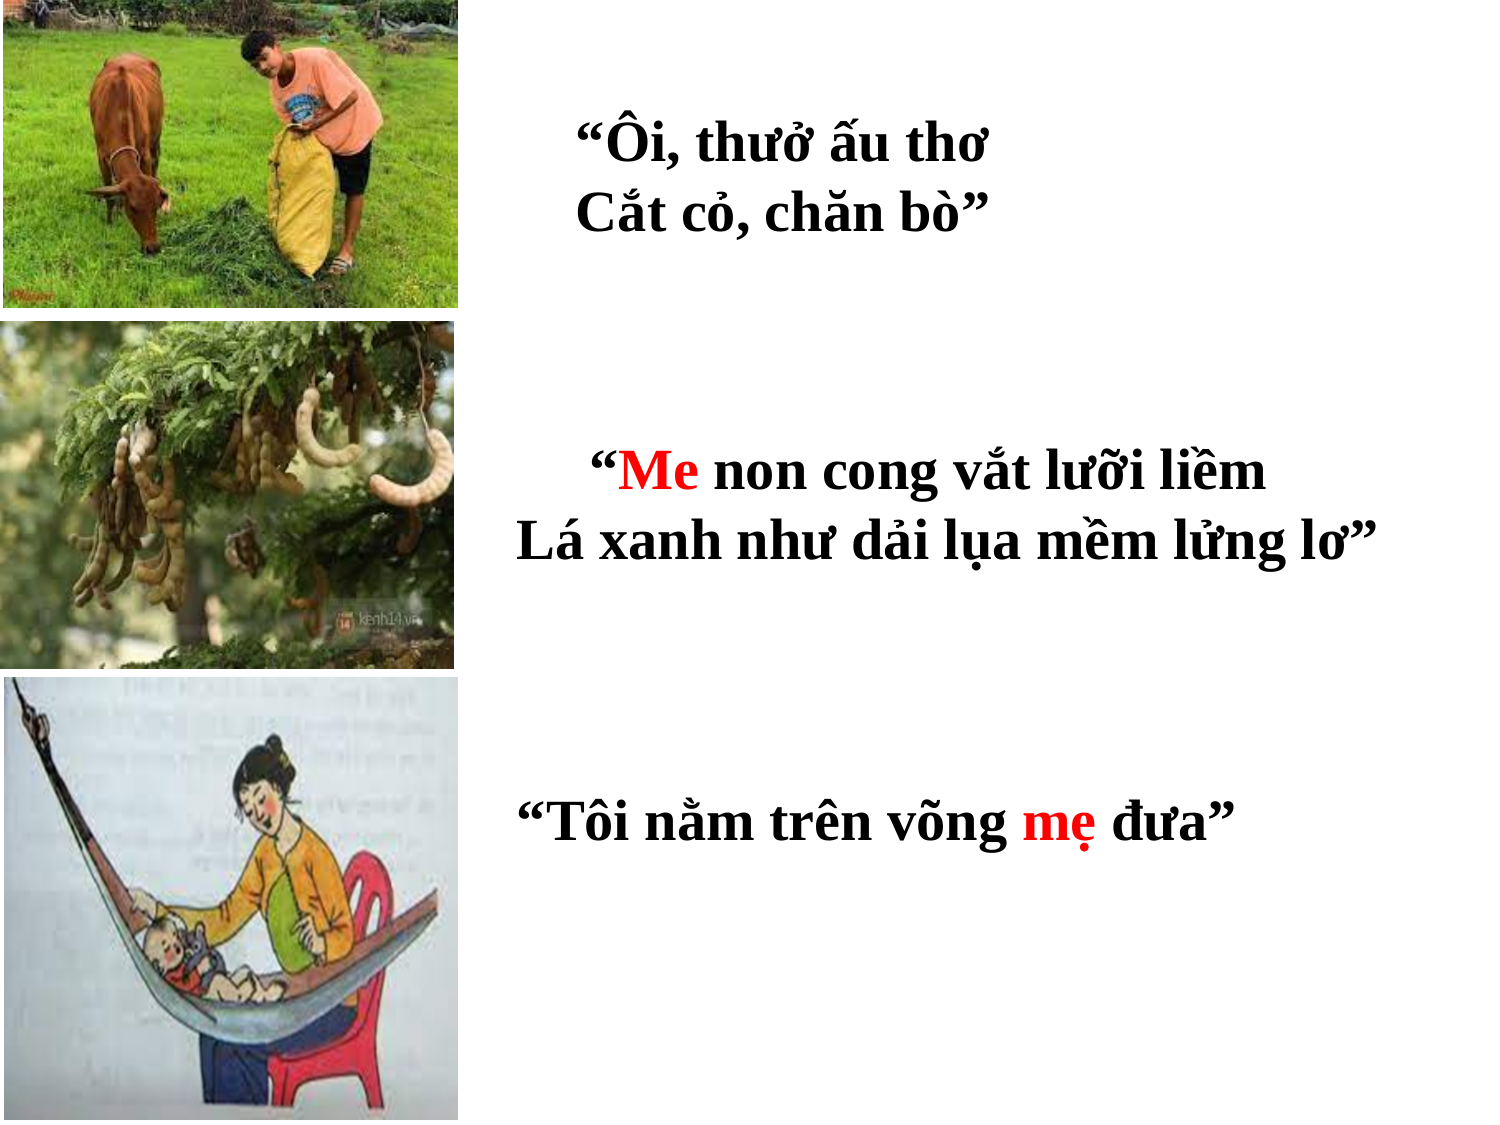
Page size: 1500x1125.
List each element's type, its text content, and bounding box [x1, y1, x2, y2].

text_box “Me non cong vắt lưỡi liềm Lá xanh như dải lụa mềm lửng lơ” [501, 423, 1436, 579]
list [3, 0, 458, 308]
text_box “Tôi nằm trên võng mẹ đưa” [501, 775, 1282, 860]
picture [0, 321, 455, 669]
text_box “Ôi, thưở ấu thơ Cắt cỏ, chăn bò” [561, 95, 1211, 251]
picture [4, 677, 458, 1120]
